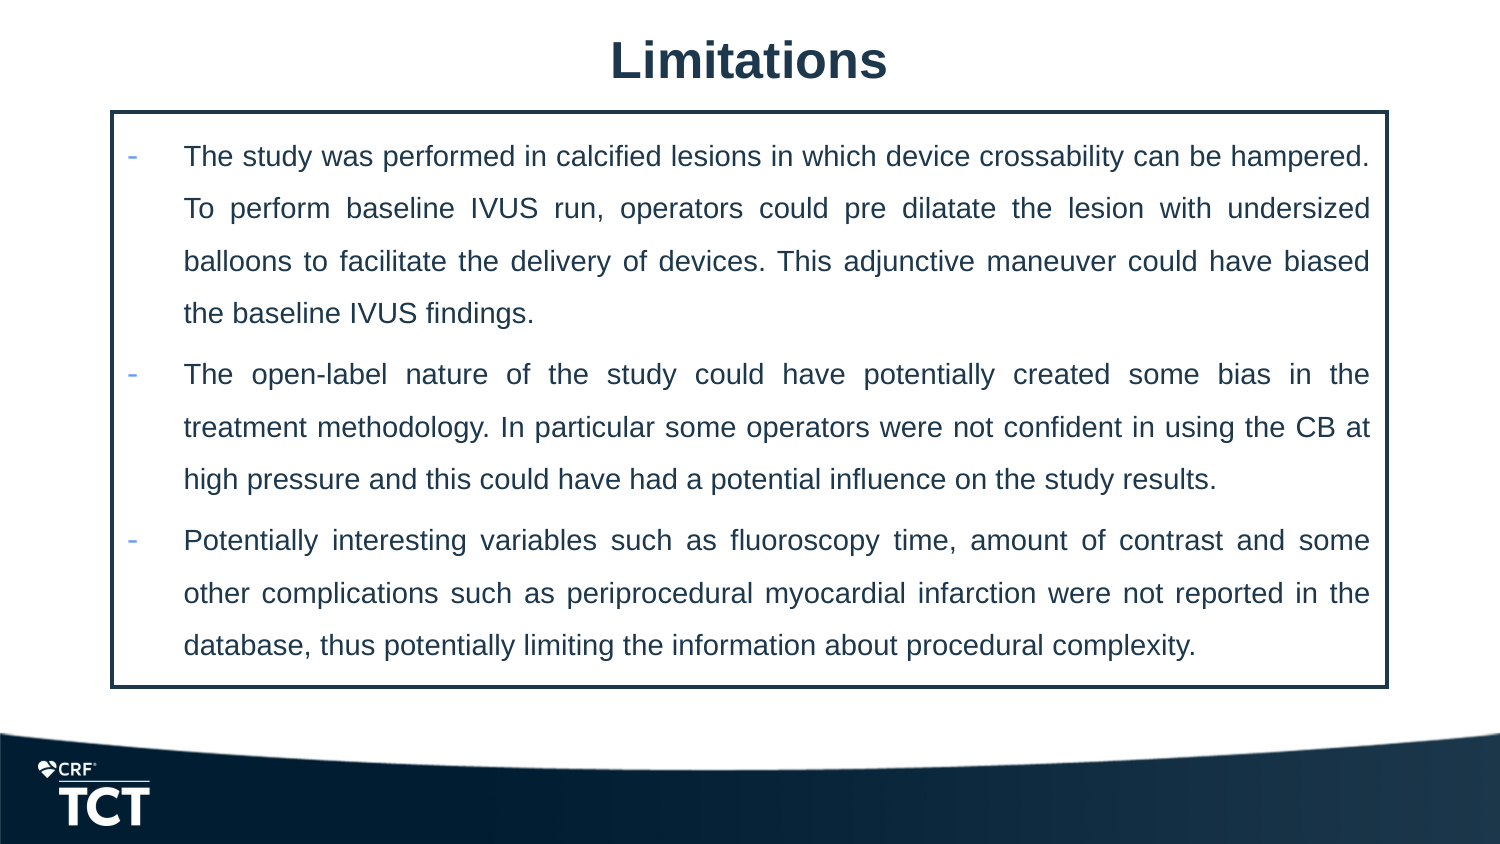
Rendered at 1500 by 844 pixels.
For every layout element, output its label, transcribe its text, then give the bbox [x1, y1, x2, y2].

picture [0, 0, 1500, 844]
list The study was performed in calcified lesions in which device crossability can be hampered. To perform baseline IVUS run, operators could pre dilatate the lesion with undersized balloons to facilitate the delivery of devices. This adjunctive maneuver could have biased the baseline IVUS findings. The open-label nature of the study could have potentially created some bias in the treatment methodology. In particular some operators were not confident in using the CB at high pressure and this could have had a potential influence on the study results. Potentially interesting variables such as fluoroscopy time, amount of contrast and some other complications such as periprocedural myocardial infarction were not reported in the database, thus potentially limiting the information about procedural complexity. [110, 110, 1389, 689]
title Limitations [111, 18, 1387, 110]
